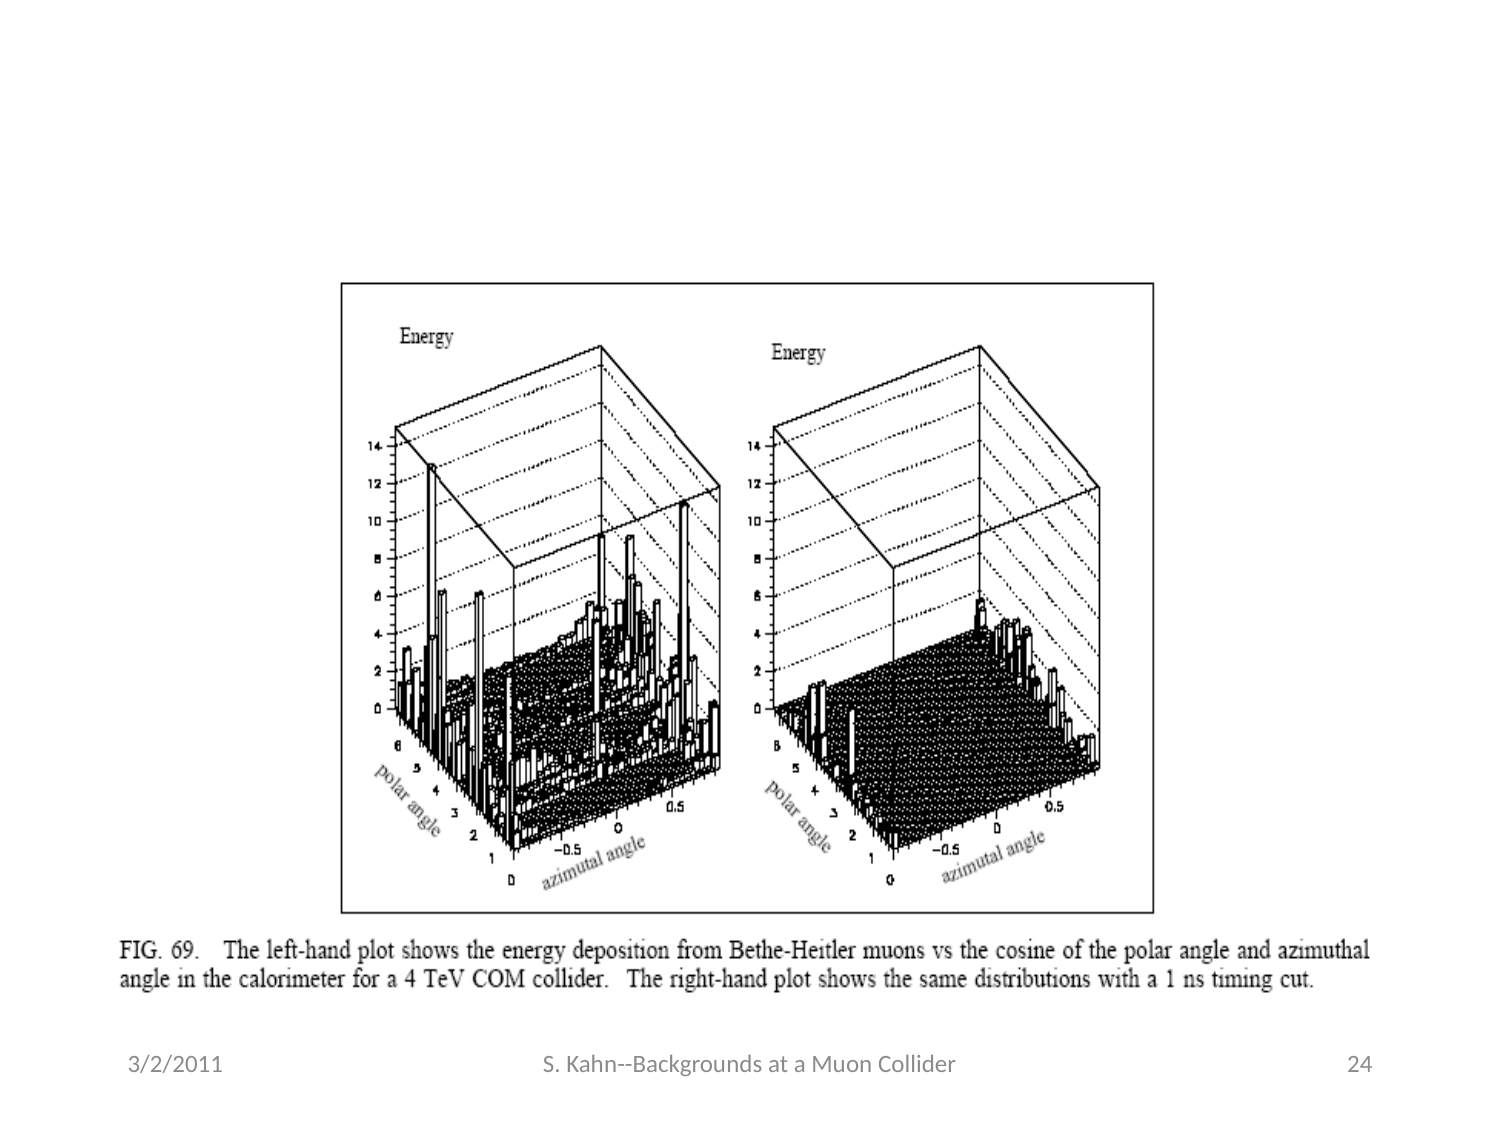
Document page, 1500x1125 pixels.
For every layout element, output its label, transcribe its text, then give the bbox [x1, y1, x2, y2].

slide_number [112, 1025, 425, 1100]
slide_number 24 [1074, 1025, 1388, 1100]
footer S. Kahn--Backgrounds at a Muon Collider [512, 1025, 988, 1100]
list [112, 274, 1388, 1001]
